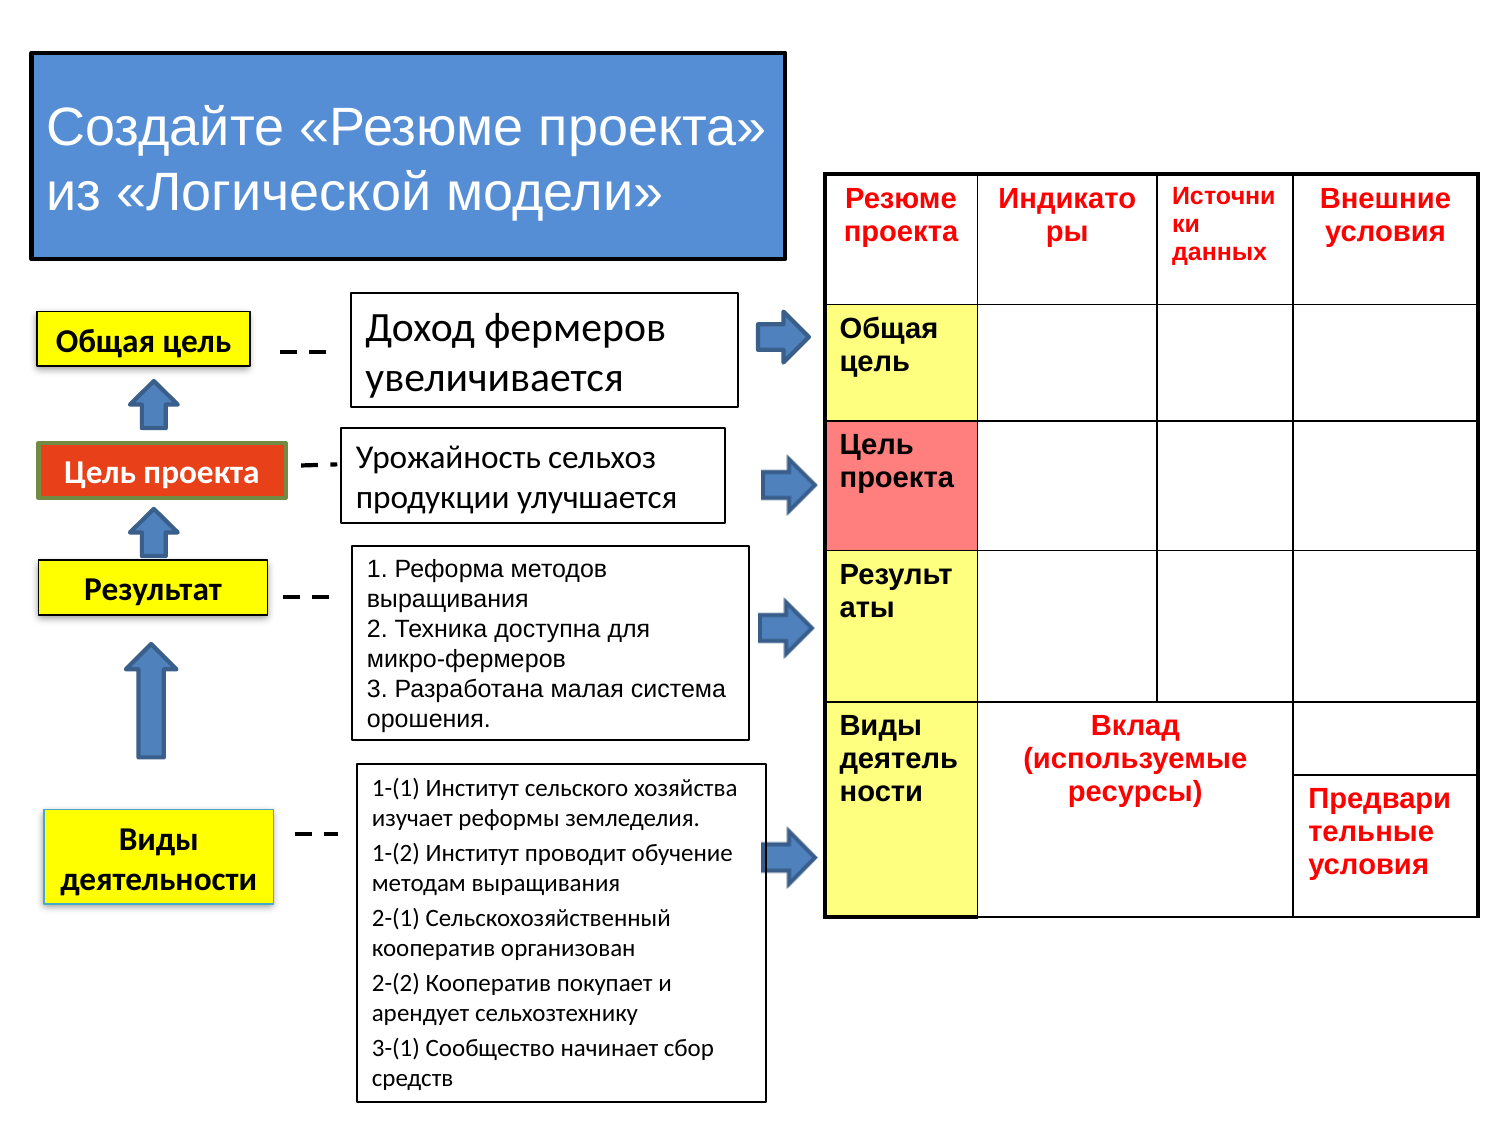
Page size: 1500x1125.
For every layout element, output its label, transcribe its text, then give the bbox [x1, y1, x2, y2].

picture [757, 596, 815, 659]
table_cell [1158, 551, 1292, 701]
table_cell [978, 551, 1156, 701]
table_cell [1158, 422, 1292, 550]
text_box Доход фермеров увеличивается [350, 292, 739, 408]
text_box Виды деятельности [43, 809, 274, 905]
table_header Резюме проекта [827, 176, 977, 304]
picture [761, 454, 818, 516]
table_cell [1294, 422, 1476, 550]
text_box 1-(1) Институт сельского хозяйства изучает реформы земледелия. 1-(2) Институт проводит обучение методам выращивания 2-(1) Сельскохозяйственный кооператив организован 2-(2) Кооператив покупает и арендует сельхозтехнику 3-(1) Сообщество начинает сбор средств [356, 764, 767, 1103]
text_box 1. Реформа методов выращивания 2. Техника доступна для микро-фермеров 3. Разработана малая система орошения. [352, 545, 749, 740]
table_cell [978, 305, 1156, 420]
text_box Результат [38, 559, 268, 616]
table_cell Результаты [827, 551, 977, 701]
table_cell [1158, 305, 1292, 420]
text_box Цель проекта [36, 441, 288, 500]
text_box Урожайность сельхоз продукции улучшается [340, 428, 726, 523]
text_box [123, 641, 179, 760]
text_box [755, 309, 811, 365]
text_box [127, 506, 180, 559]
table_cell Предварительные условия [1294, 776, 1476, 916]
table_header Источники данных [1158, 176, 1292, 304]
table_cell Общая цель [827, 305, 977, 420]
table_header Внешние условия [1294, 176, 1476, 304]
text_box Общая цель [36, 311, 251, 367]
table_cell [1294, 703, 1476, 774]
table_cell [1294, 305, 1476, 420]
table_cell Цель проекта [827, 422, 977, 550]
table_header Индикаторы [978, 176, 1156, 304]
table_cell Виды деятельности [827, 703, 977, 915]
text_box [127, 378, 180, 431]
picture [760, 826, 818, 889]
table_cell [1294, 551, 1476, 701]
table_cell [978, 422, 1156, 550]
title Создайте «Резюме проекта» из «Логической модели» [31, 52, 786, 260]
table_cell Вклад (используемые ресурсы) [978, 703, 1292, 916]
